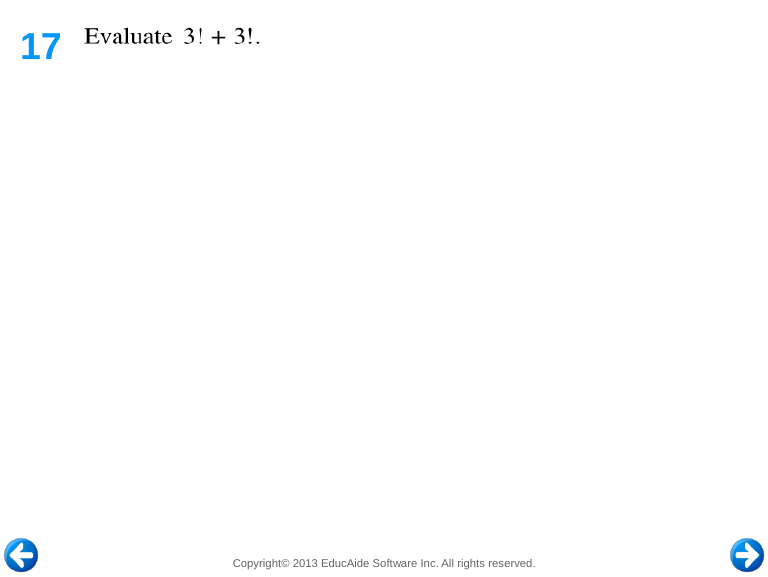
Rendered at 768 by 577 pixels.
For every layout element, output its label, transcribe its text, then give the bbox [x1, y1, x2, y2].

picture [1, 536, 40, 574]
picture [81, 25, 748, 49]
picture [728, 536, 766, 574]
text_box Copyright© 2013 EducAide Software Inc. All rights reserved. [45, 548, 722, 576]
text_box 17 [0, 14, 82, 75]
